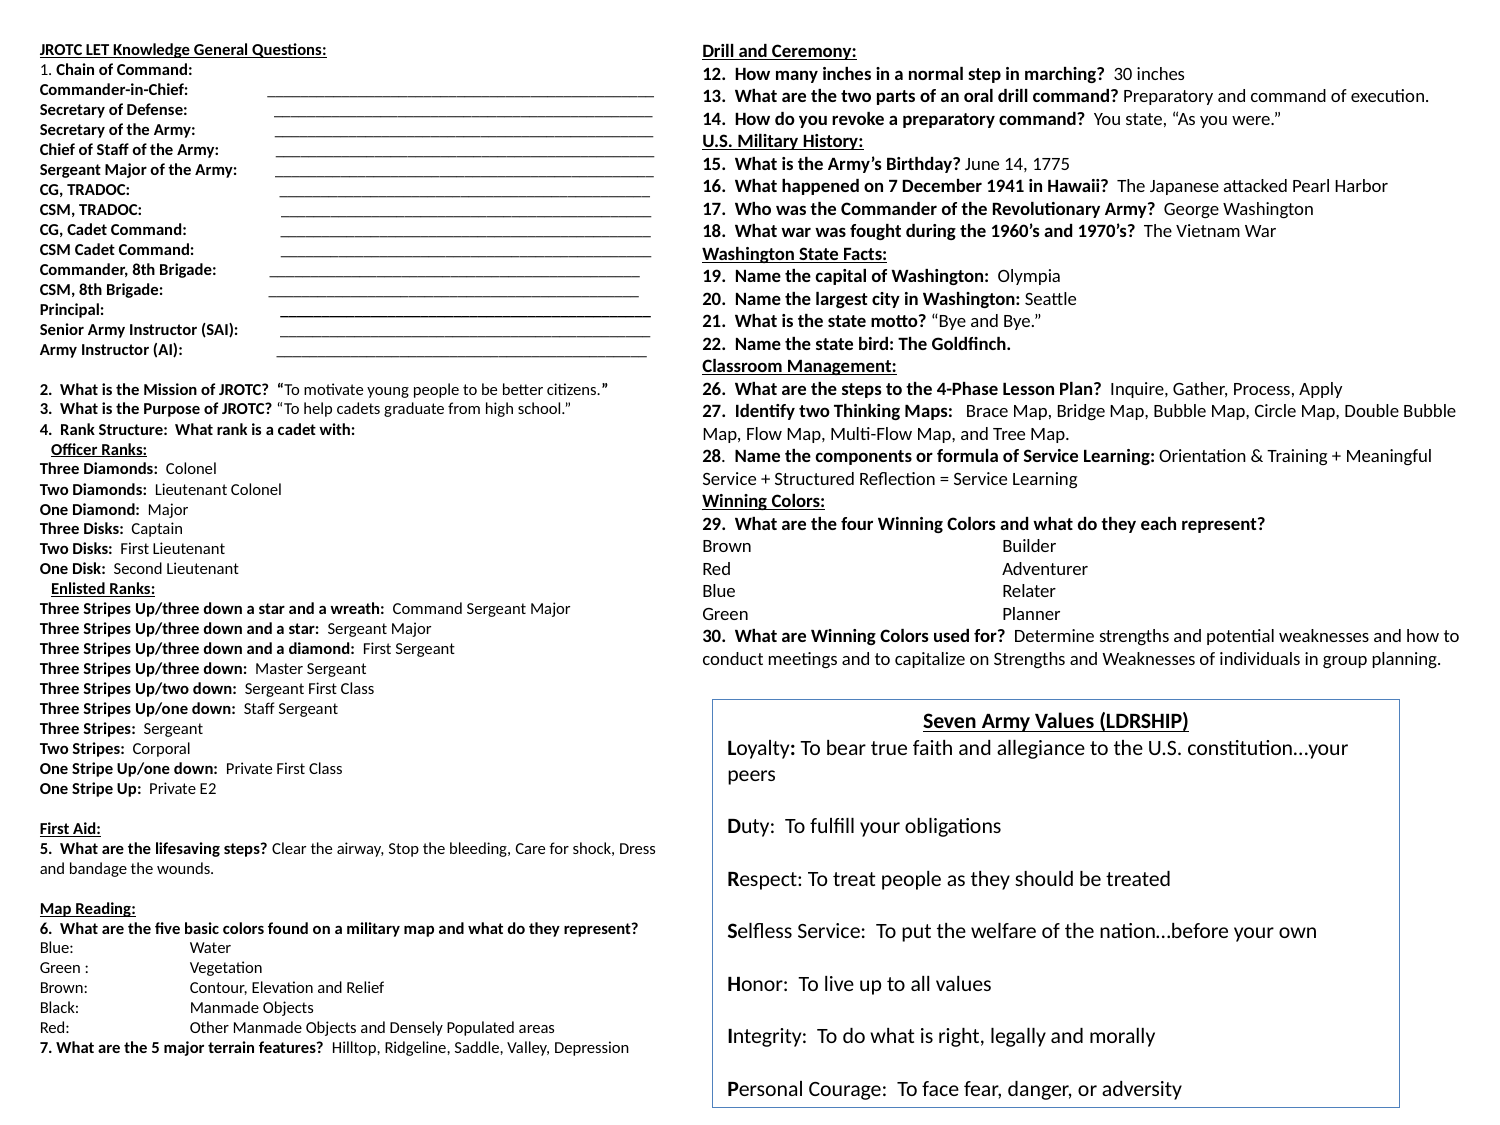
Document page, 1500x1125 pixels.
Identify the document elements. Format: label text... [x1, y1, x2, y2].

text_box Seven Army Values (LDRSHIP) Loyalty: To bear true faith and allegiance to the U.S. constitution…your peers Duty: To fulfill your obligations Respect: To treat people as they should be treated Selfless Service: To put the welfare of the nation…before your own Honor: To live up to all values Integrity: To do what is right, legally and morally Personal Courage: To face fear, danger, or adversity [712, 699, 1400, 1108]
text_box JROTC LET Knowledge General Questions: 1. Chain of Command: Commander-in-Chief: _______________________________________________ Secretary of Defense: ______________________________________________ Secretary of the Army: ______________________________________________ Chief of Staff of the Army: ______________________________________________ Sergeant Major of the Army: ______________________________________________ CG, TRADOC: _____________________________________________ CSM, TRADOC: _____________________________________________ CG, Cadet Command: _____________________________________________ CSM Cadet Command: _____________________________________________ Commander, 8th Brigade: _____________________________________________ CSM, 8th Brigade: _____________________________________________ Principal: _____________________________________________ Senior Army Instructor (SAI): _____________________________________________ Army Instructor (AI): _____________________________________________ 2. What is the Mission of JROTC? “To motivate young people to be better citizens.” 3. What is the Purpose of JROTC? “To help cadets graduate from high school.” 4. Rank Structure: What rank is a cadet with: Officer Ranks: Three Diamonds: Colonel Two Diamonds: Lieutenant Colonel One Diamond: Major Three Disks: Captain Two Disks: First Lieutenant One Disk: Second Lieutenant Enlisted Ranks: Three Stripes Up/three down a star and a wreath: Command Sergeant Major Three Stripes Up/three down and a star: Sergeant Major Three Stripes Up/three down and a diamond: First Sergeant Three Stripes Up/three down: Master Sergeant Three Stripes Up/two down: Sergeant First Class Three Stripes Up/one down: Staff Sergeant Three Stripes: Sergeant Two Stripes: Corporal One Stripe Up/one down: Private First Class One Stripe Up: Private E2 First Aid: 5. What are the lifesaving steps? Clear the airway, Stop the bleeding, Care for shock, Dress and bandage the wounds. Map Reading: 6. What are the five basic colors found on a military map and what do they represent? Blue: Water Green : Vegetation Brown: Contour, Elevation and Relief Black: Manmade Objects Red: Other Manmade Objects and Densely Populated areas 7. What are the 5 major terrain features? Hilltop, Ridgeline, Saddle, Valley, Depression [24, 31, 675, 1065]
text_box Drill and Ceremony: 12. How many inches in a normal step in marching? 30 inches 13. What are the two parts of an oral drill command? Preparatory and command of execution. 14. How do you revoke a preparatory command? You state, “As you were.” U.S. Military History: 15. What is the Army’s Birthday? June 14, 1775 16. What happened on 7 December 1941 in Hawaii? The Japanese attacked Pearl Harbor 17. Who was the Commander of the Revolutionary Army? George Washington 18. What war was fought during the 1960’s and 1970’s? The Vietnam War Washington State Facts: 19. Name the capital of Washington: Olympia 20. Name the largest city in Washington: Seattle 21. What is the state motto? “Bye and Bye.” 22. Name the state bird: The Goldfinch. Classroom Management: 26. What are the steps to the 4-Phase Lesson Plan? Inquire, Gather, Process, Apply 27. Identify two Thinking Maps: Brace Map, Bridge Map, Bubble Map, Circle Map, Double Bubble Map, Flow Map, Multi-Flow Map, and Tree Map. 28. Name the components or formula of Service Learning: Orientation & Training + Meaningful Service + Structured Reflection = Service Learning Winning Colors: 29. What are the four Winning Colors and what do they each represent? Brown Builder Red Adventurer Blue Relater Green Planner 30. What are Winning Colors used for? Determine strengths and potential weaknesses and how to conduct meetings and to capitalize on Strengths and Weaknesses of individuals in group planning. [687, 31, 1475, 677]
